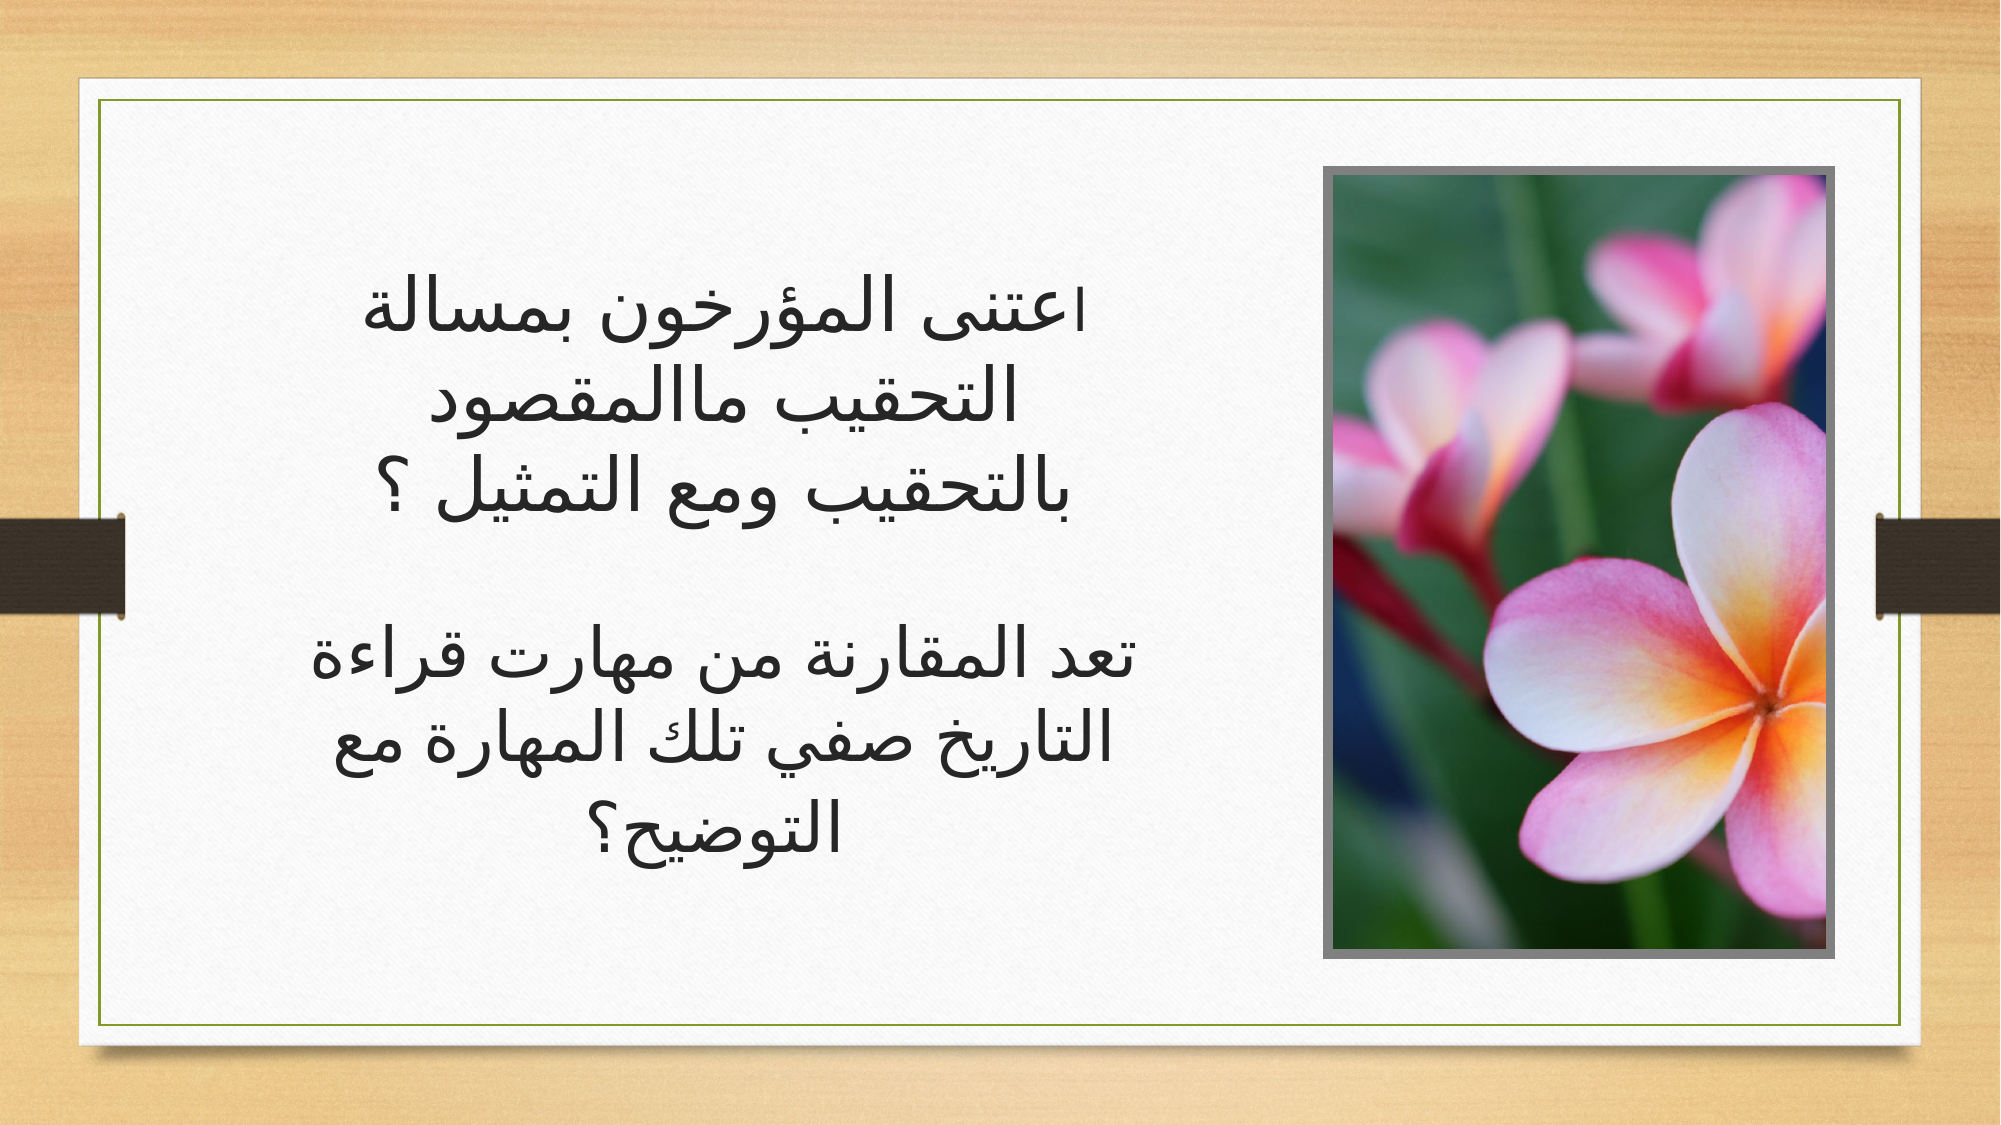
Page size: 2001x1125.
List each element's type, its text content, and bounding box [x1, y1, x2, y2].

list تعد المقارنة من مهارت قراءة التاريخ صفي تلك المهارة مع التوضيح؟ [212, 600, 1237, 879]
picture [0, 0, 2001, 1125]
title اعتنى المؤرخون بمسالة التحقيب ماالمقصود بالتحقيب ومع التمثيل ؟ [212, 309, 1237, 534]
